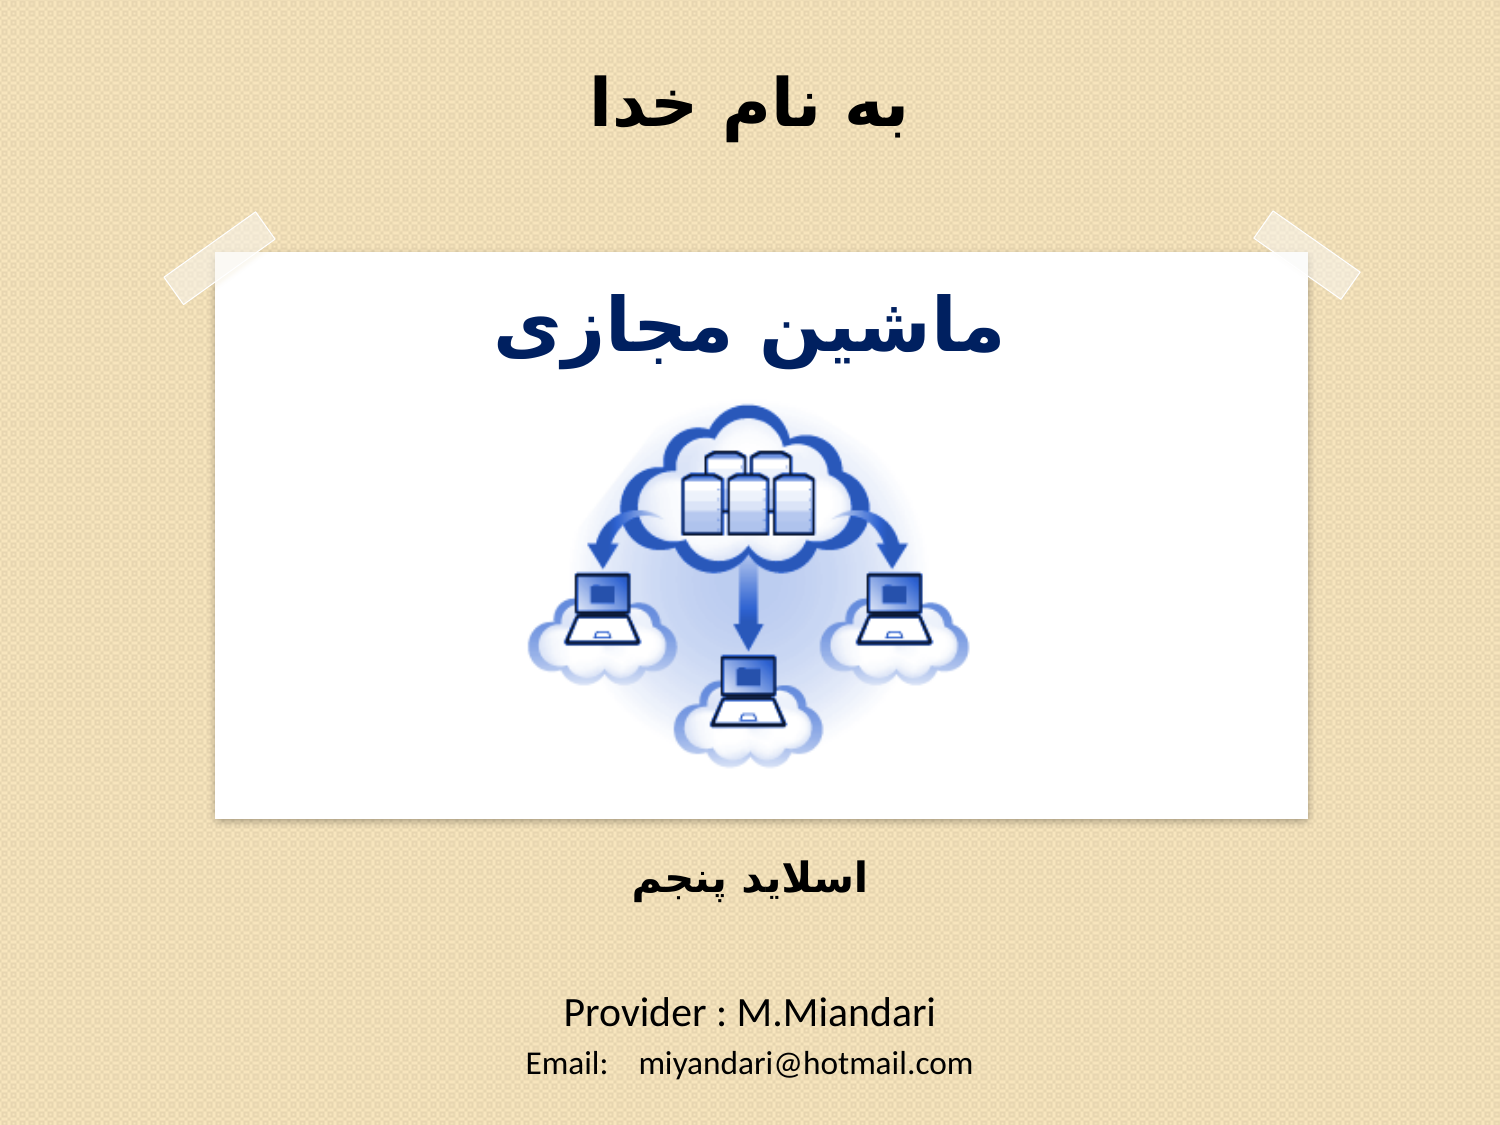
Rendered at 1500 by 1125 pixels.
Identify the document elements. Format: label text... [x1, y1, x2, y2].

picture [522, 396, 978, 776]
text_box ماشین مجازی [269, 269, 1231, 375]
text_box Provider : M.Miandari Email: miyandari@hotmail.com [427, 977, 1073, 1106]
text_box به نام خدا [112, 46, 1388, 153]
text_box اسلايد پنجم [427, 843, 1073, 915]
